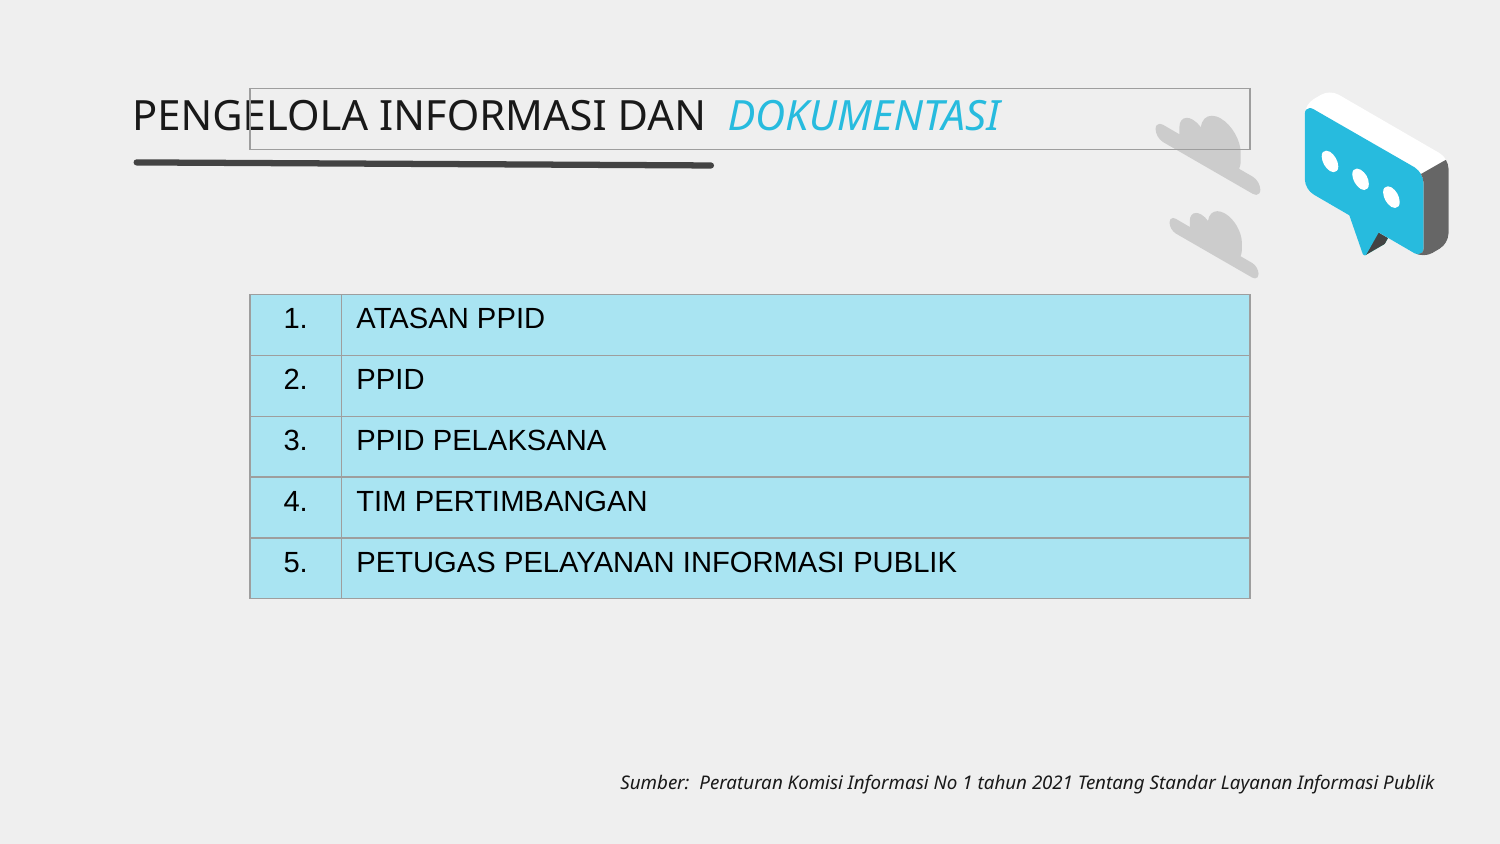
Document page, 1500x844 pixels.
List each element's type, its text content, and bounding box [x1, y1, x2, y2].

table_header [251, 89, 1249, 149]
text_box Sumber: Peraturan Komisi Informasi No 1 tahun 2021 Tentang Standar Layanan Informasi Publik [552, 749, 1451, 815]
table_cell 3. [251, 417, 341, 476]
table_cell PPID PELAKSANA [342, 417, 1249, 476]
table_cell 5. [251, 539, 341, 598]
table_cell PPID [342, 356, 1249, 416]
table_cell 2. [251, 356, 341, 416]
table_cell TIM PERTIMBANGAN [342, 478, 1249, 537]
title PENGELOLA INFORMASI DAN DOKUMENTASI [116, 88, 1150, 167]
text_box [1155, 92, 1449, 279]
table_cell PETUGAS PELAYANAN INFORMASI PUBLIK [342, 539, 1249, 598]
table_cell 4. [251, 478, 341, 537]
table_header ATASAN PPID [342, 295, 1249, 355]
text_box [136, 162, 712, 166]
table_header 1. [251, 295, 341, 355]
